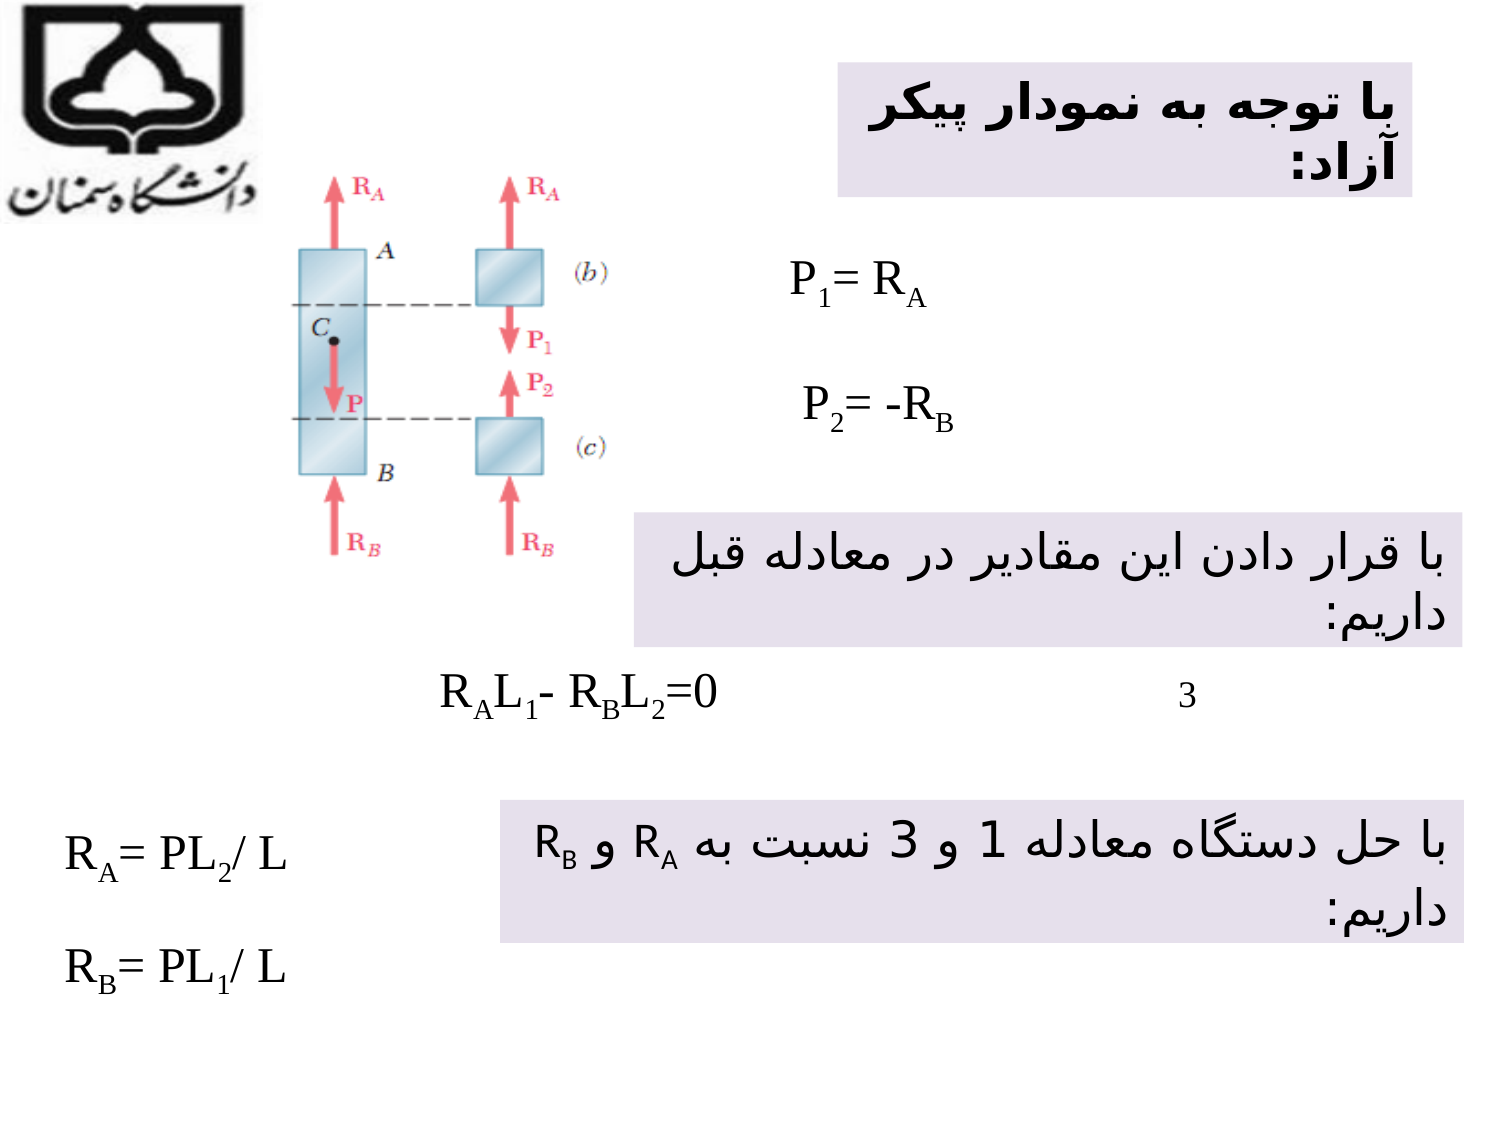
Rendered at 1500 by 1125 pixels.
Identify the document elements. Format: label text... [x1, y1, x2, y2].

text_box با حل دستگاه معادله 1 و 3 نسبت به RA و RB داریم: [500, 799, 1464, 943]
text_box P1= RA [774, 237, 950, 321]
text_box با قرار دادن این مقادیر در معادله قبل داریم: [633, 512, 1463, 648]
picture [274, 149, 626, 563]
text_box RA= PL2/ L [49, 812, 363, 896]
text_box RAL1- RBL2=0 [425, 649, 763, 733]
text_box با توجه به نمودار پیکر آزاد: [837, 62, 1413, 198]
picture [0, 0, 263, 224]
text_box RB= PL1/ L [49, 924, 363, 1008]
text_box P2= -RB [787, 362, 1013, 446]
text_box 3 [1137, 662, 1238, 723]
